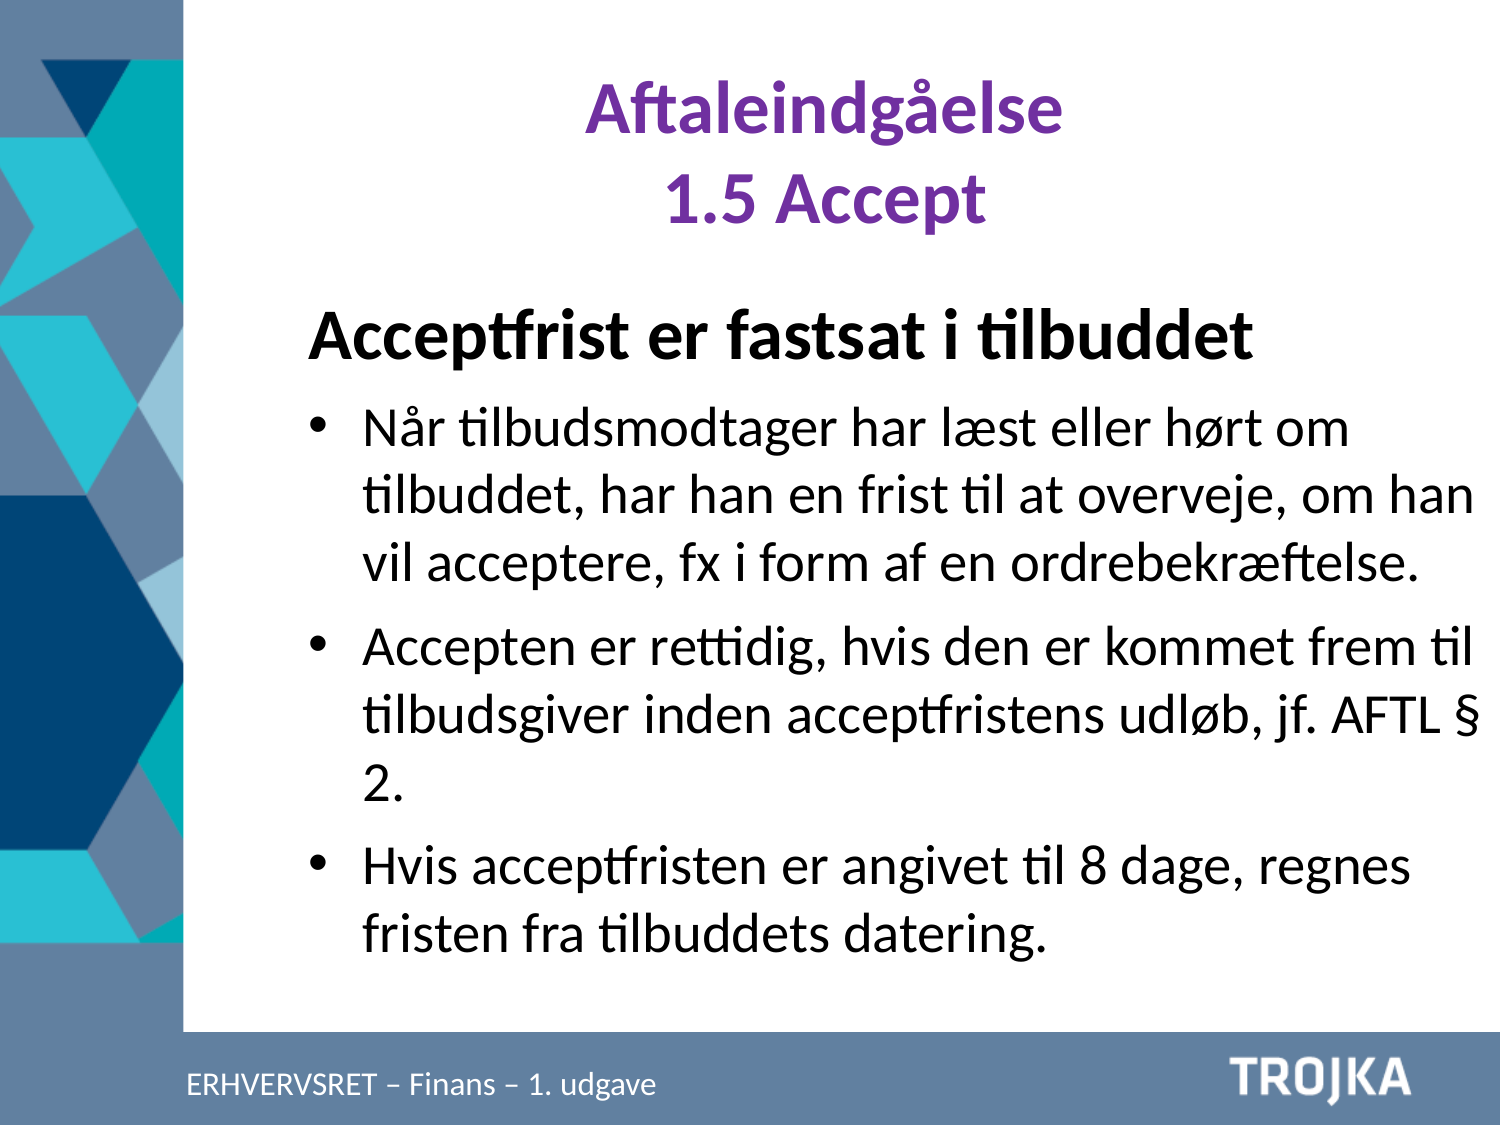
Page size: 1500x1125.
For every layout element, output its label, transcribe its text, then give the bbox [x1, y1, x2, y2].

picture [0, 0, 1500, 1125]
list Acceptfrist er fastsat i tilbuddet Når tilbudsmodtager har læst eller hørt om tilbuddet, har han en frist til at overveje, om han vil acceptere, fx i form af en ordrebekræftelse. Accepten er rettidig, hvis den er kommet frem til tilbudsgiver inden acceptfristens udløb, jf. AFTL § 2. Hvis acceptfristen er angivet til 8 dage, regnes fristen fra tilbuddets datering. [293, 278, 1500, 1022]
title Aftaleindgåelse 1.5 Accept [150, 54, 1500, 243]
